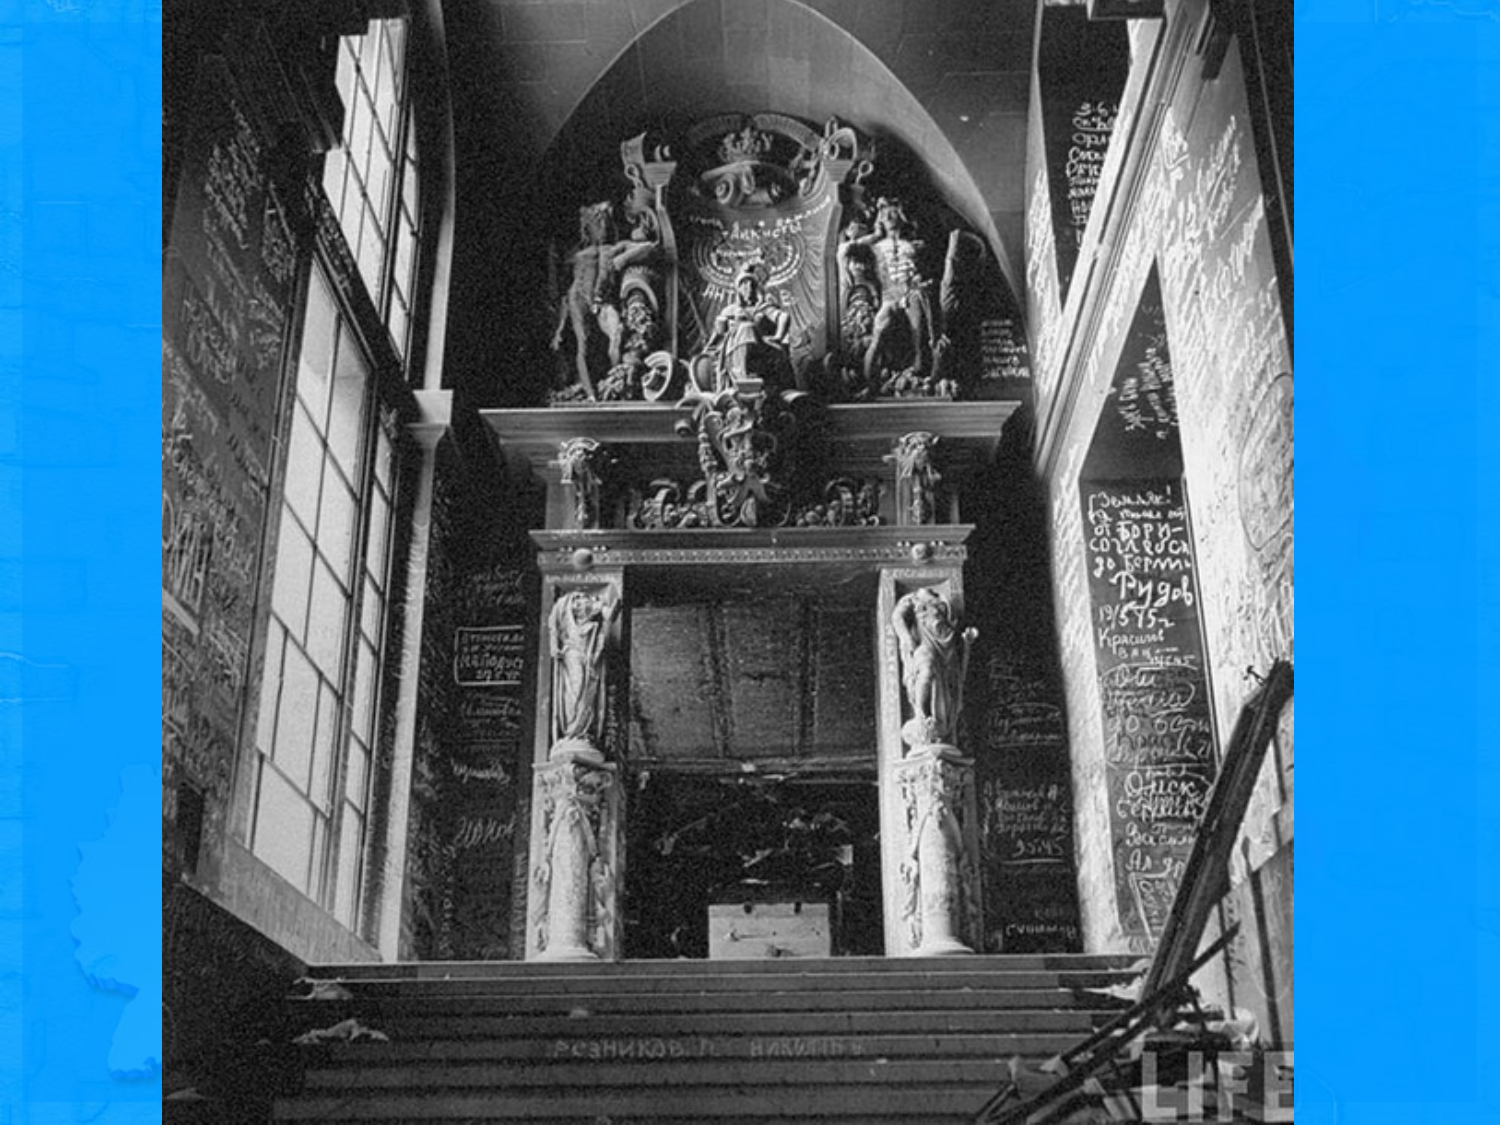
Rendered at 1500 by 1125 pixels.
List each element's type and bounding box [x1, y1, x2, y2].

list [162, 0, 1294, 1125]
picture [1294, 0, 1500, 1125]
picture [0, 0, 162, 1125]
